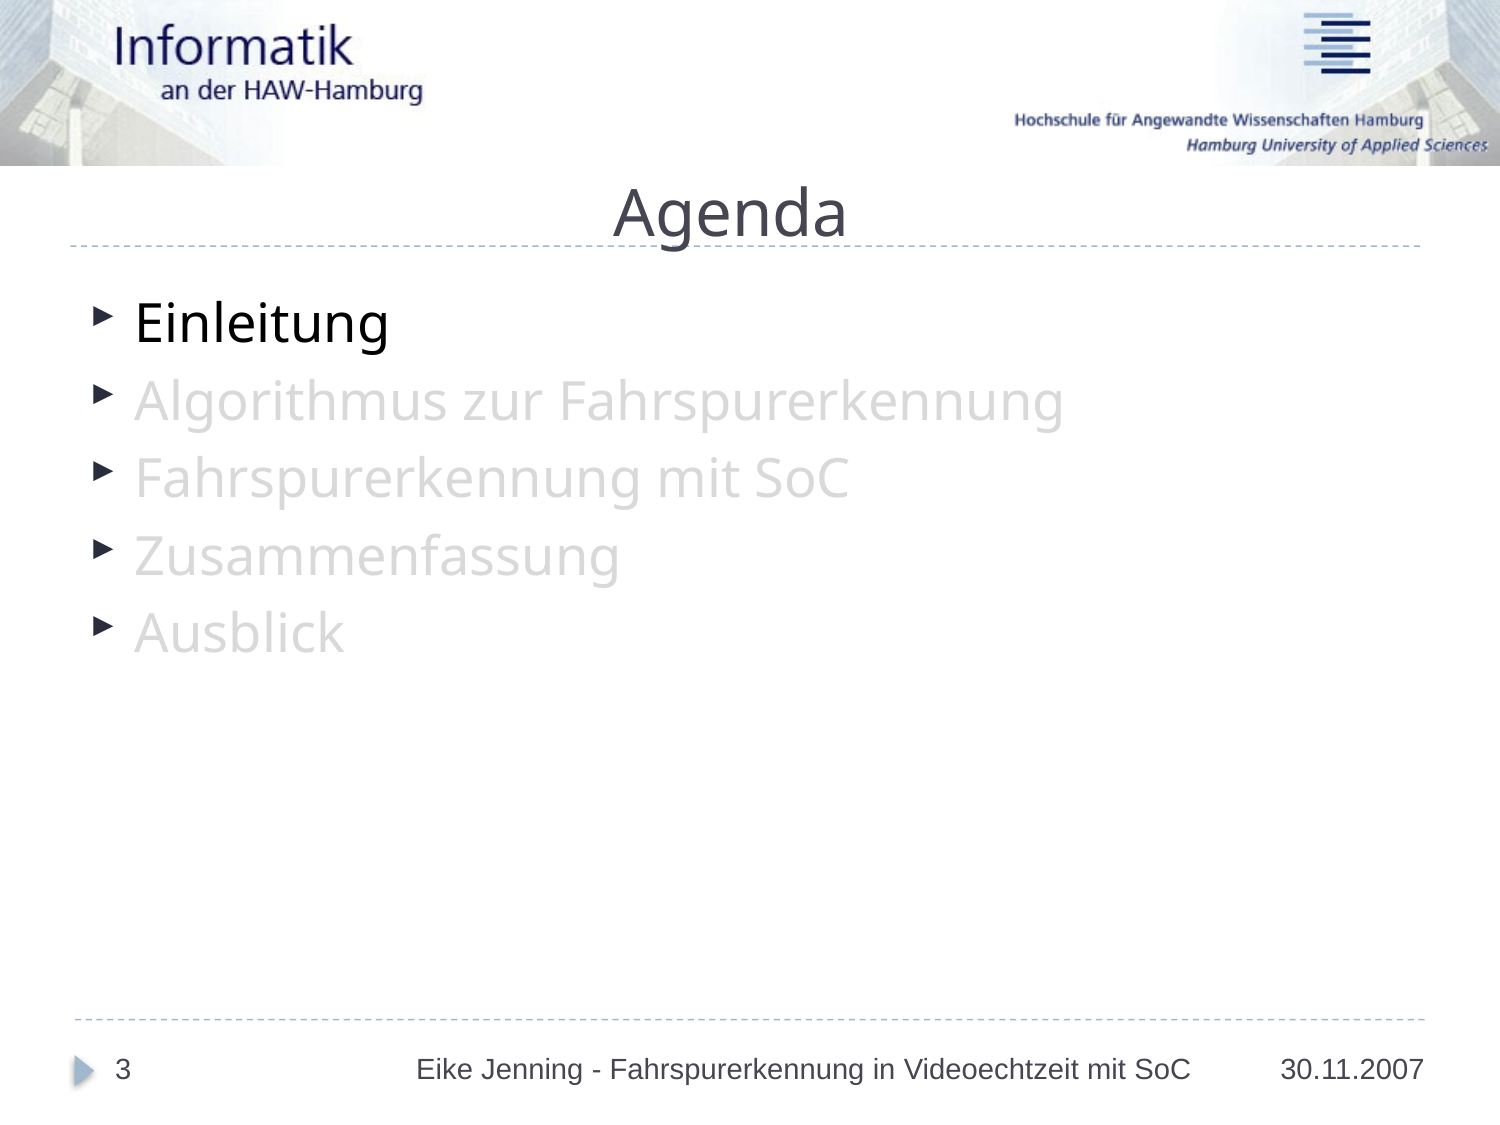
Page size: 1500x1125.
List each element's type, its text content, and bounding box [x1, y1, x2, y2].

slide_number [1265, 1042, 1449, 1103]
picture [0, 0, 1500, 166]
title Agenda [56, 164, 1407, 258]
list Einleitung Algorithmus zur Fahrspurerkennung Fahrspurerkennung mit SoC Zusammenfassung Ausblick [75, 281, 1425, 1010]
slide_number 3 [100, 1042, 223, 1103]
footer Eike Jenning - Fahrspurerkennung in Videoechtzeit mit SoC [246, 1042, 1207, 1102]
